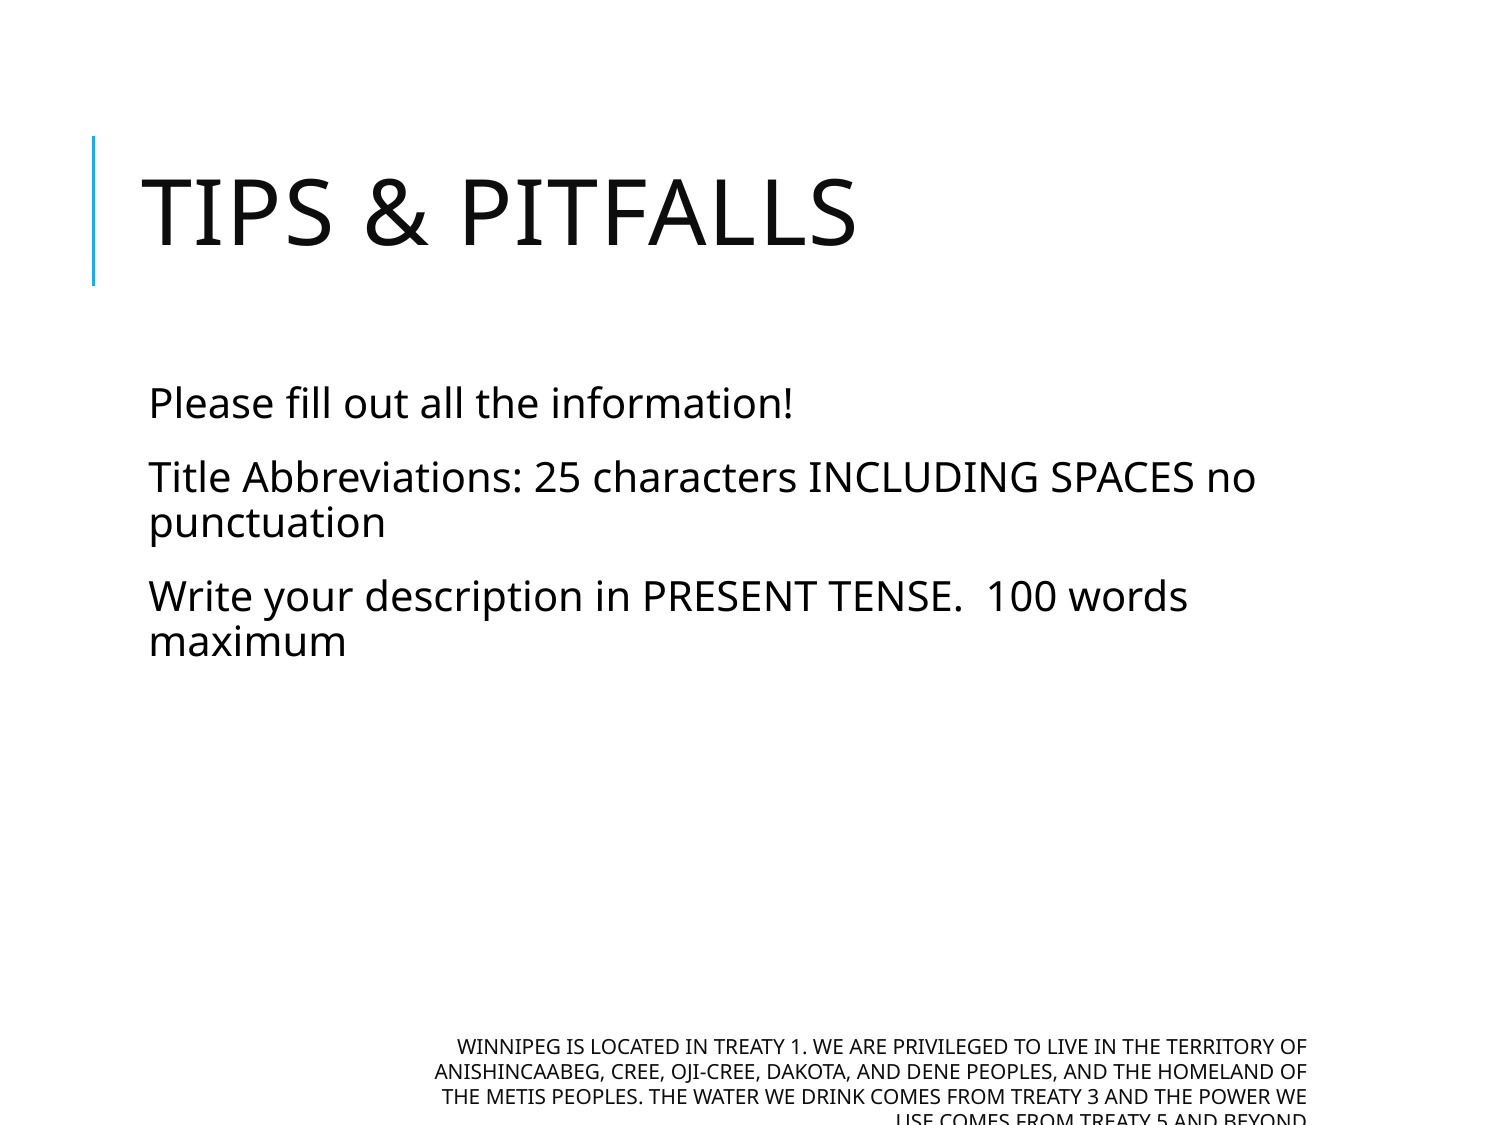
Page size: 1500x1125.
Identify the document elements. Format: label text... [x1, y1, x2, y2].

list Please fill out all the information! Title Abbreviations: 25 characters INCLUDING SPACES no punctuation Write your description in PRESENT TENSE. 100 words maximum [126, 375, 1322, 1035]
footer Winnipeg is located in Treaty 1. We are privileged to live in the territory of Anishincaabeg, Cree, Oji-Cree, Dakota, and Dene Peoples, and the homeland of the Metis Peoples. The water we drink comes from Treaty 3 and the power we use comes from Treaty 5 and beyond [399, 1061, 1322, 1107]
title Tips & Pitfalls [126, 96, 1322, 342]
